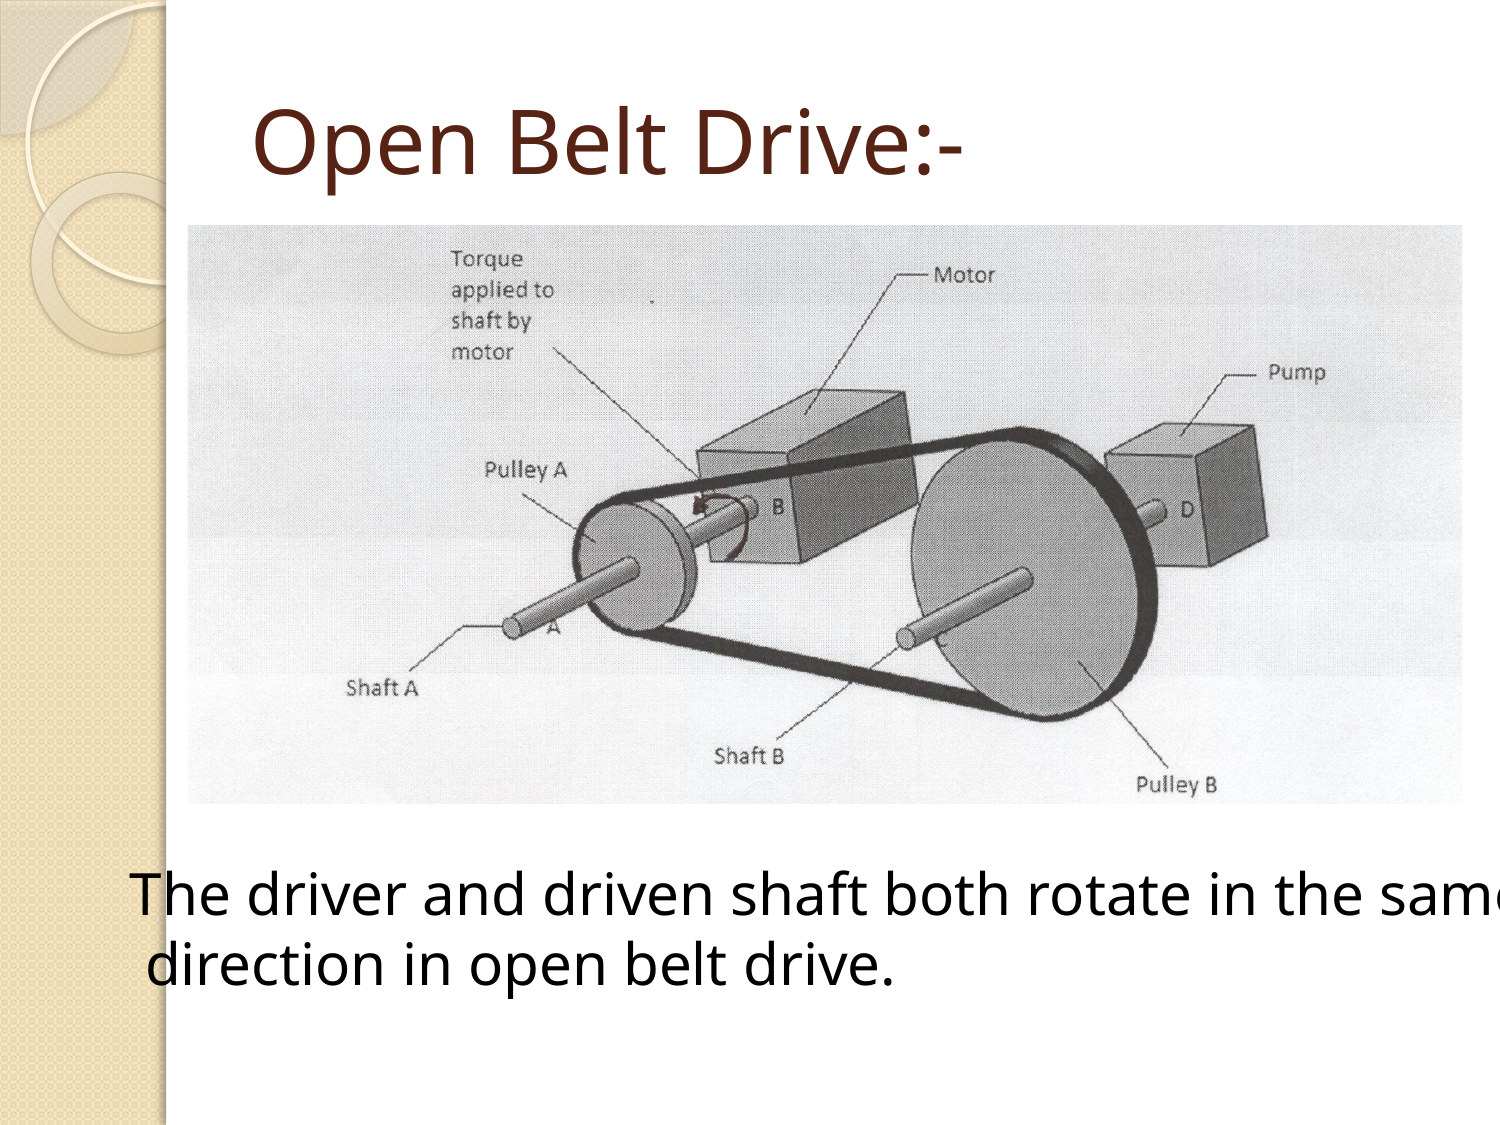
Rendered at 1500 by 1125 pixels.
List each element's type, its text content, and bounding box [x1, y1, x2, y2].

title Open Belt Drive:- [235, 45, 1466, 227]
text_box The driver and driven shaft both rotate in the same direction in open belt drive. [115, 849, 1500, 1005]
picture [187, 224, 1463, 805]
